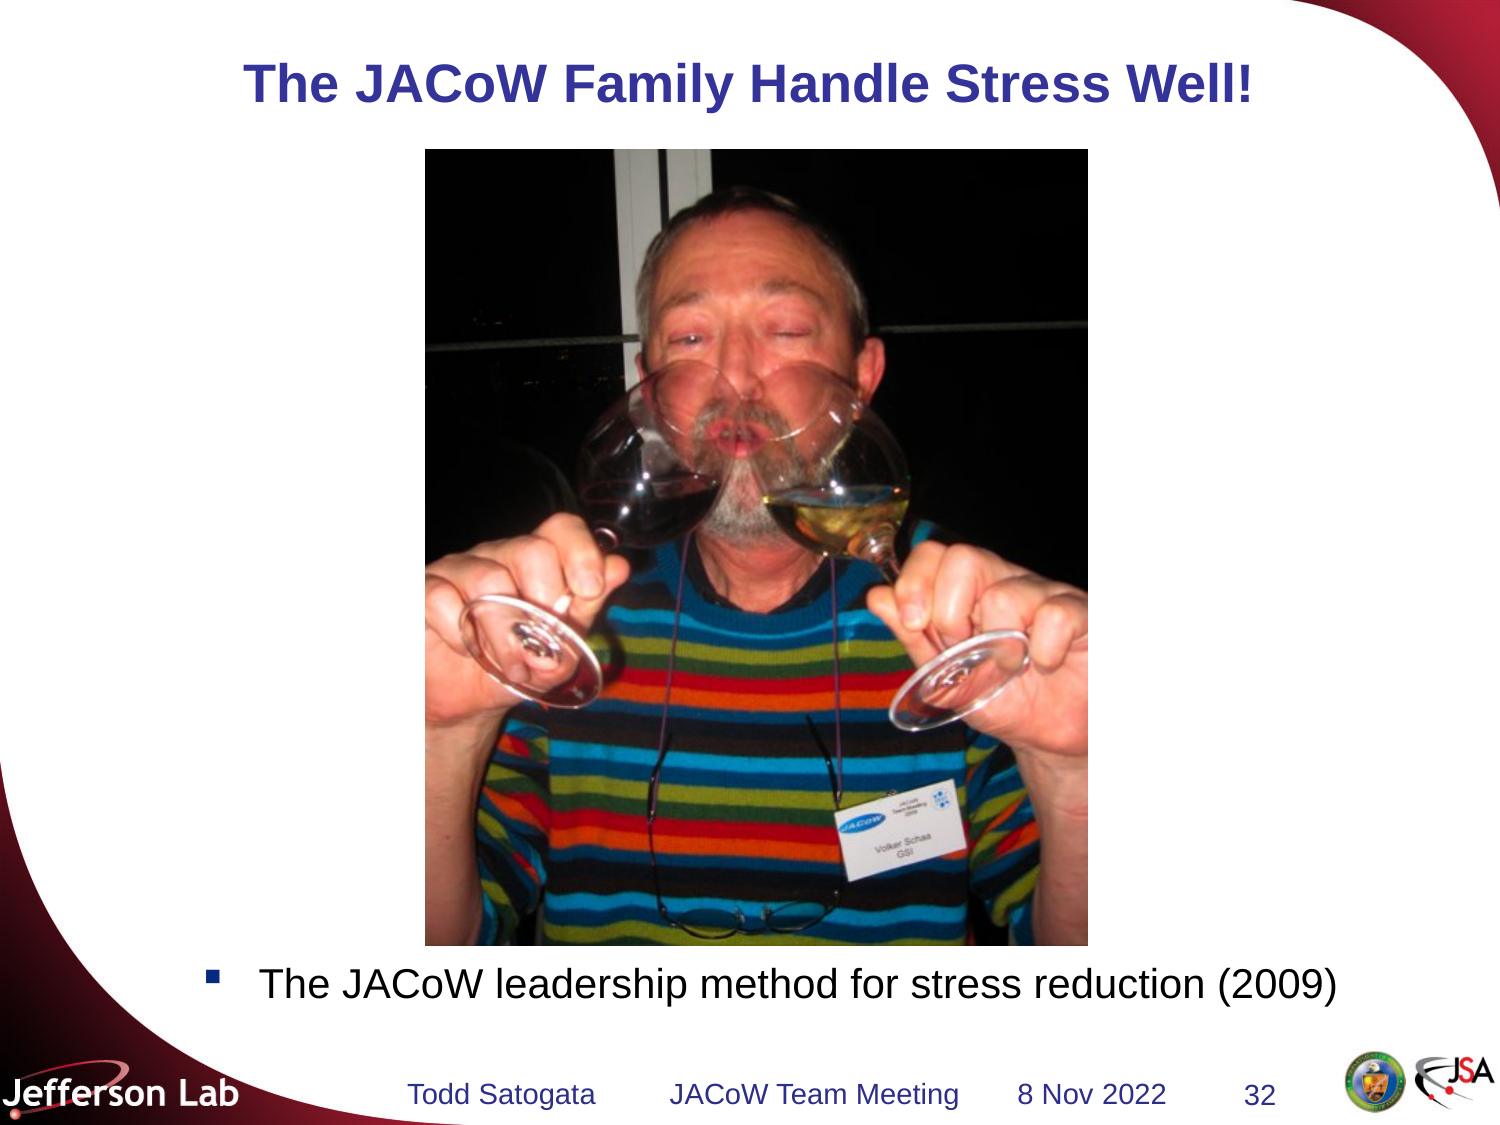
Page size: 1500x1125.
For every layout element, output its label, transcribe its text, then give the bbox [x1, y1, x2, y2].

text_box The JACoW leadership method for stress reduction (2009) [187, 949, 1375, 1038]
picture [0, 0, 1500, 1125]
title The JACoW Family Handle Stress Well! [112, 24, 1388, 138]
